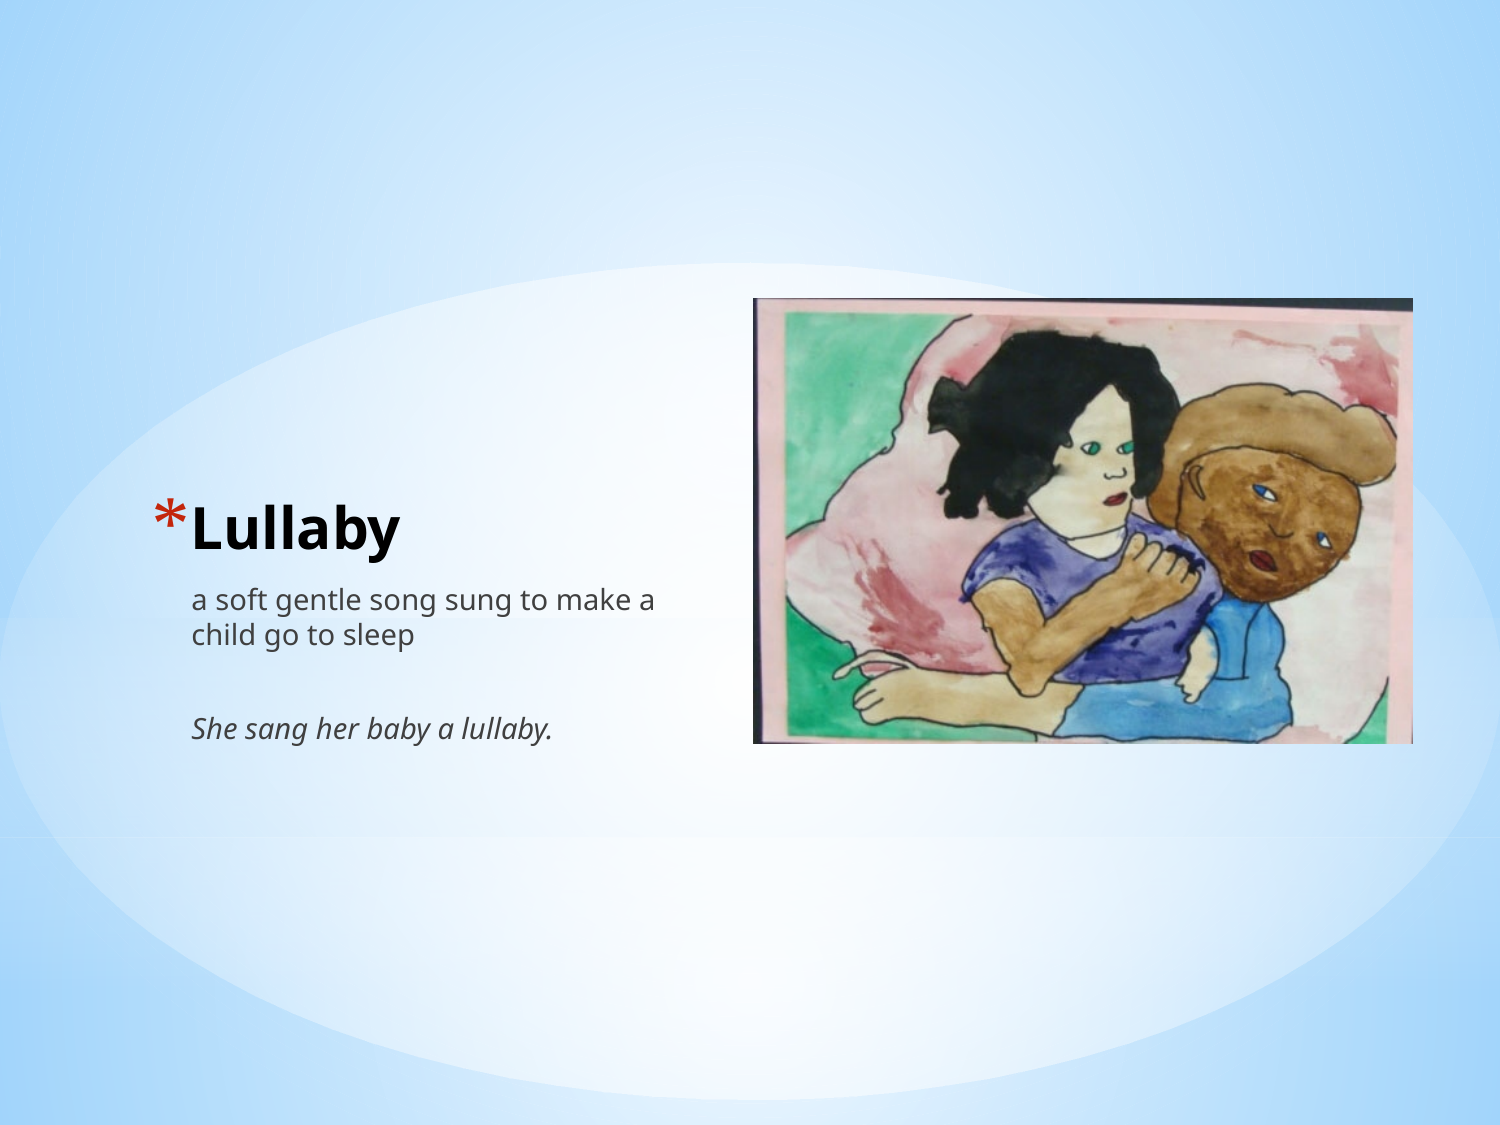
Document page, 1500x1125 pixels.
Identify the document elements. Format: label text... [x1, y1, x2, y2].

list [753, 298, 1413, 745]
list a soft gentle song sung to make a child go to sleep She sang her baby a lullaby. [176, 573, 733, 925]
title Lullaby [137, 362, 735, 569]
